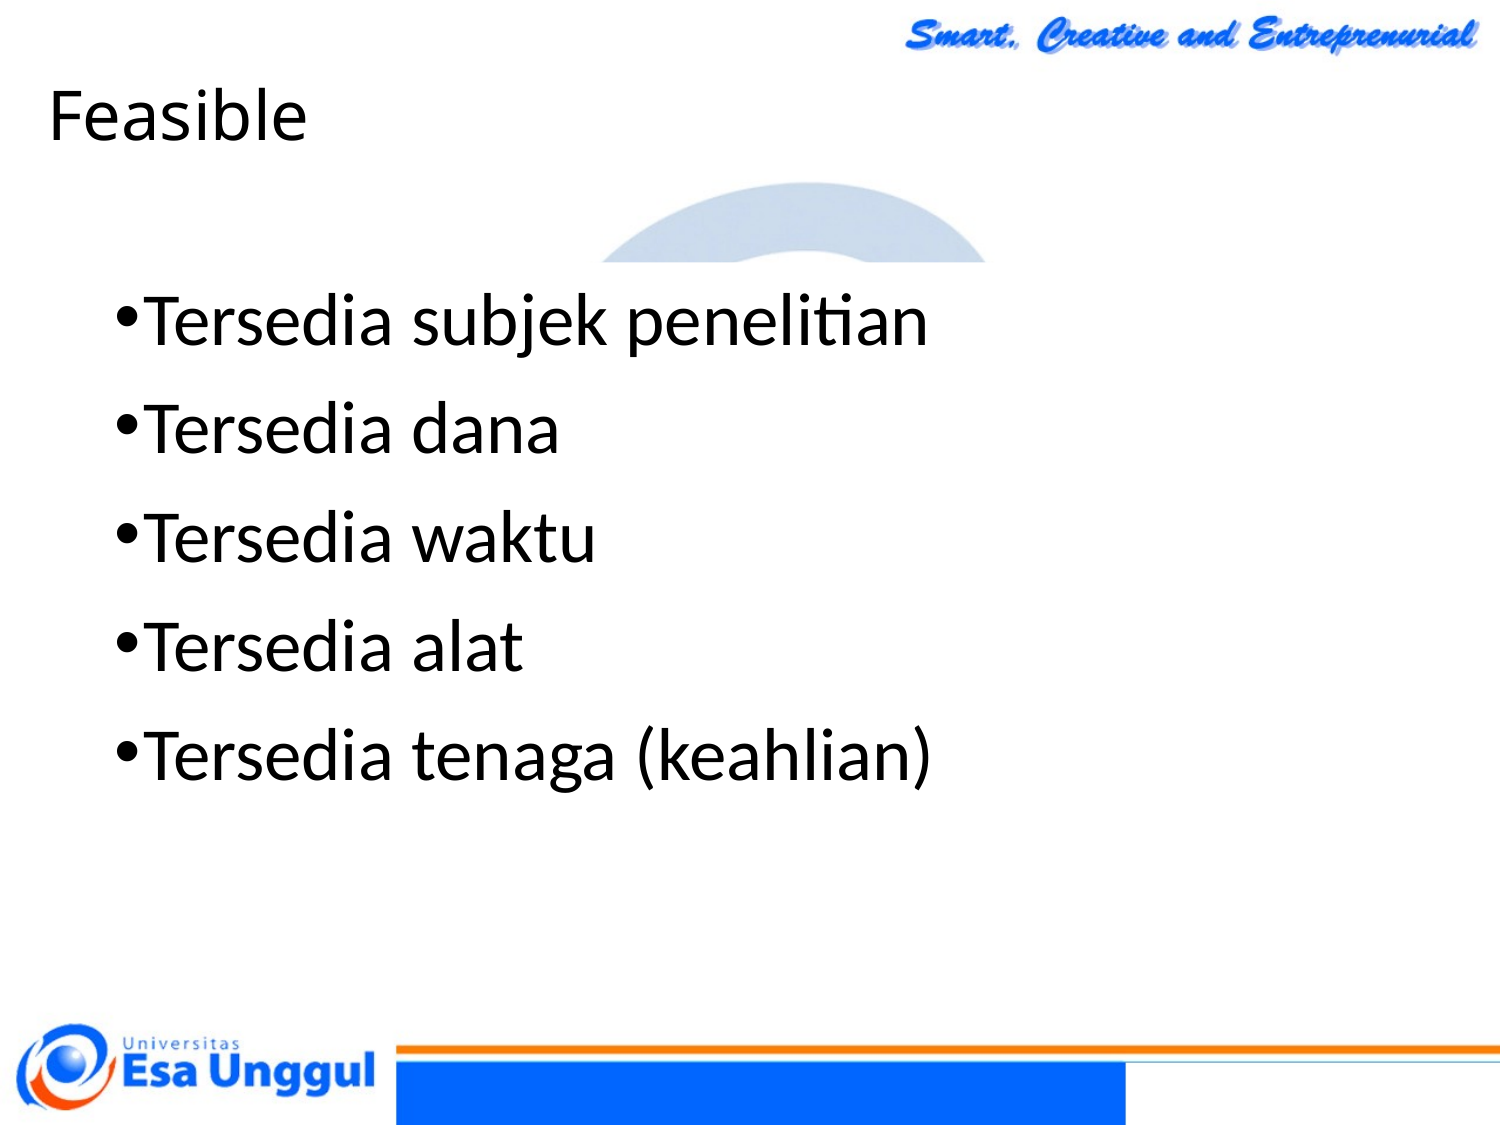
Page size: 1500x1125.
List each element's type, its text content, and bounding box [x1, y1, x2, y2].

picture [0, 0, 1500, 1125]
title Feasible [32, 37, 1347, 188]
list Tersedia subjek penelitian Tersedia dana Tersedia waktu Tersedia alat Tersedia tenaga (keahlian) [99, 262, 1400, 963]
